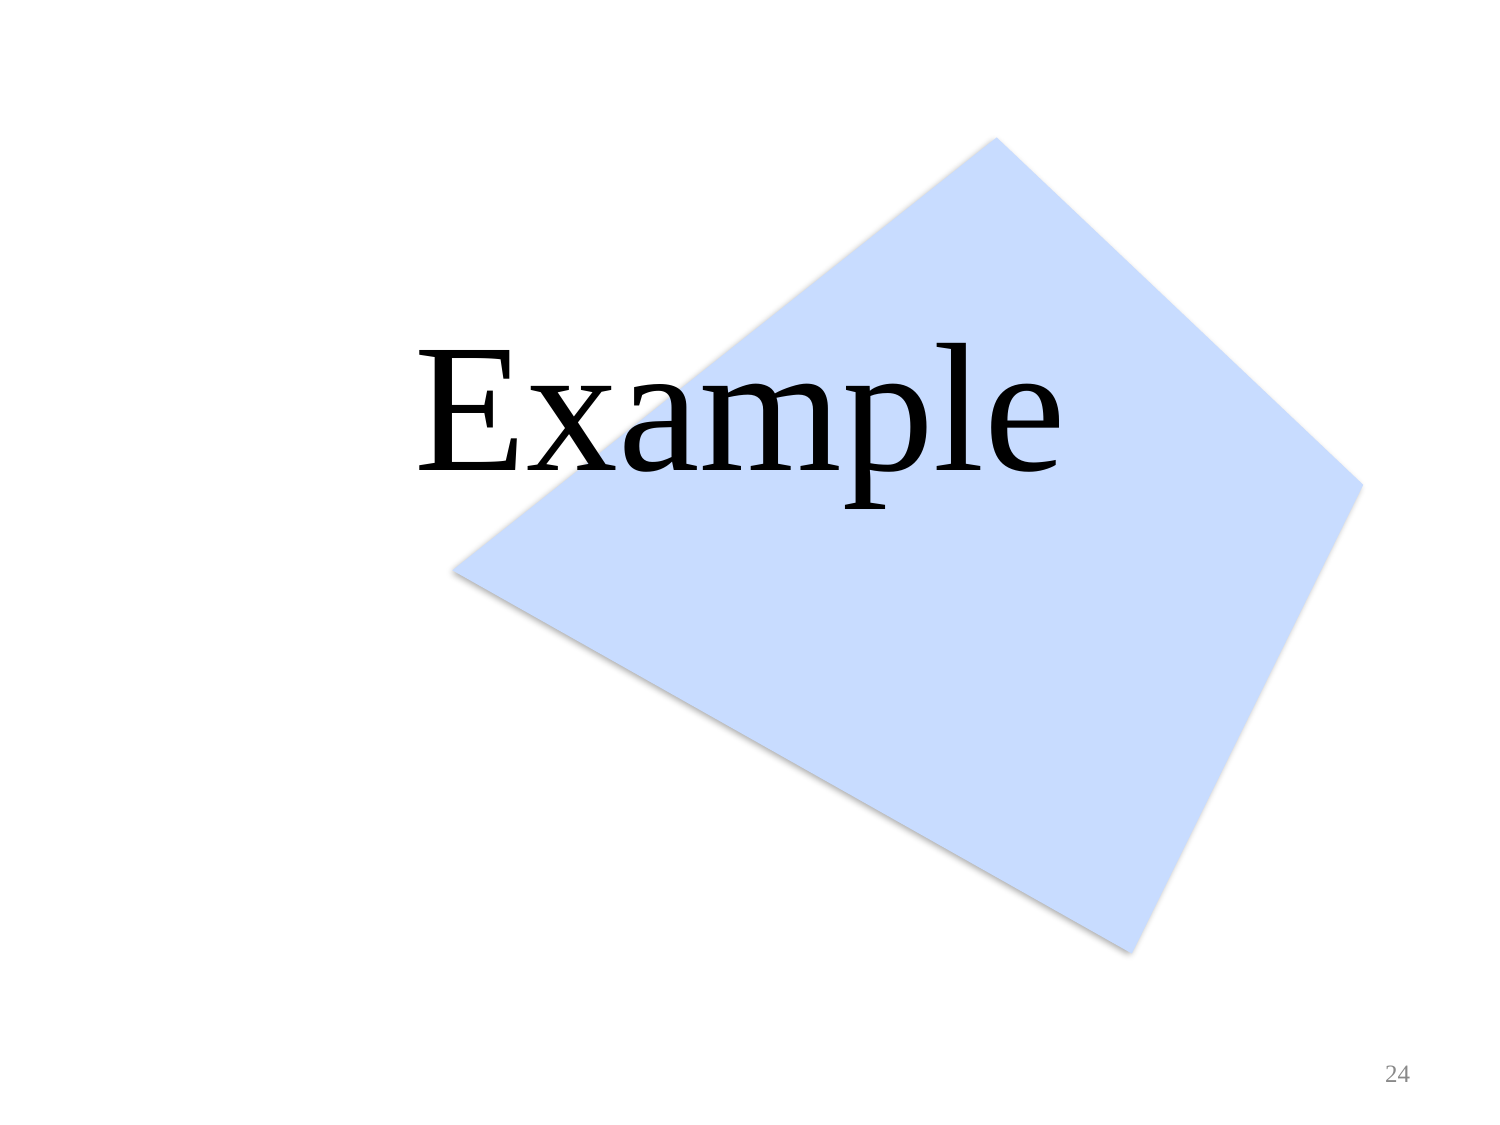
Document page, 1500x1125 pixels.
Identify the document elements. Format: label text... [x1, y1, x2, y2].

text_box [467, 217, 1364, 955]
title Example [331, 214, 1082, 580]
text_box [899, 136, 1079, 214]
slide_number 24 [1074, 1042, 1425, 1103]
